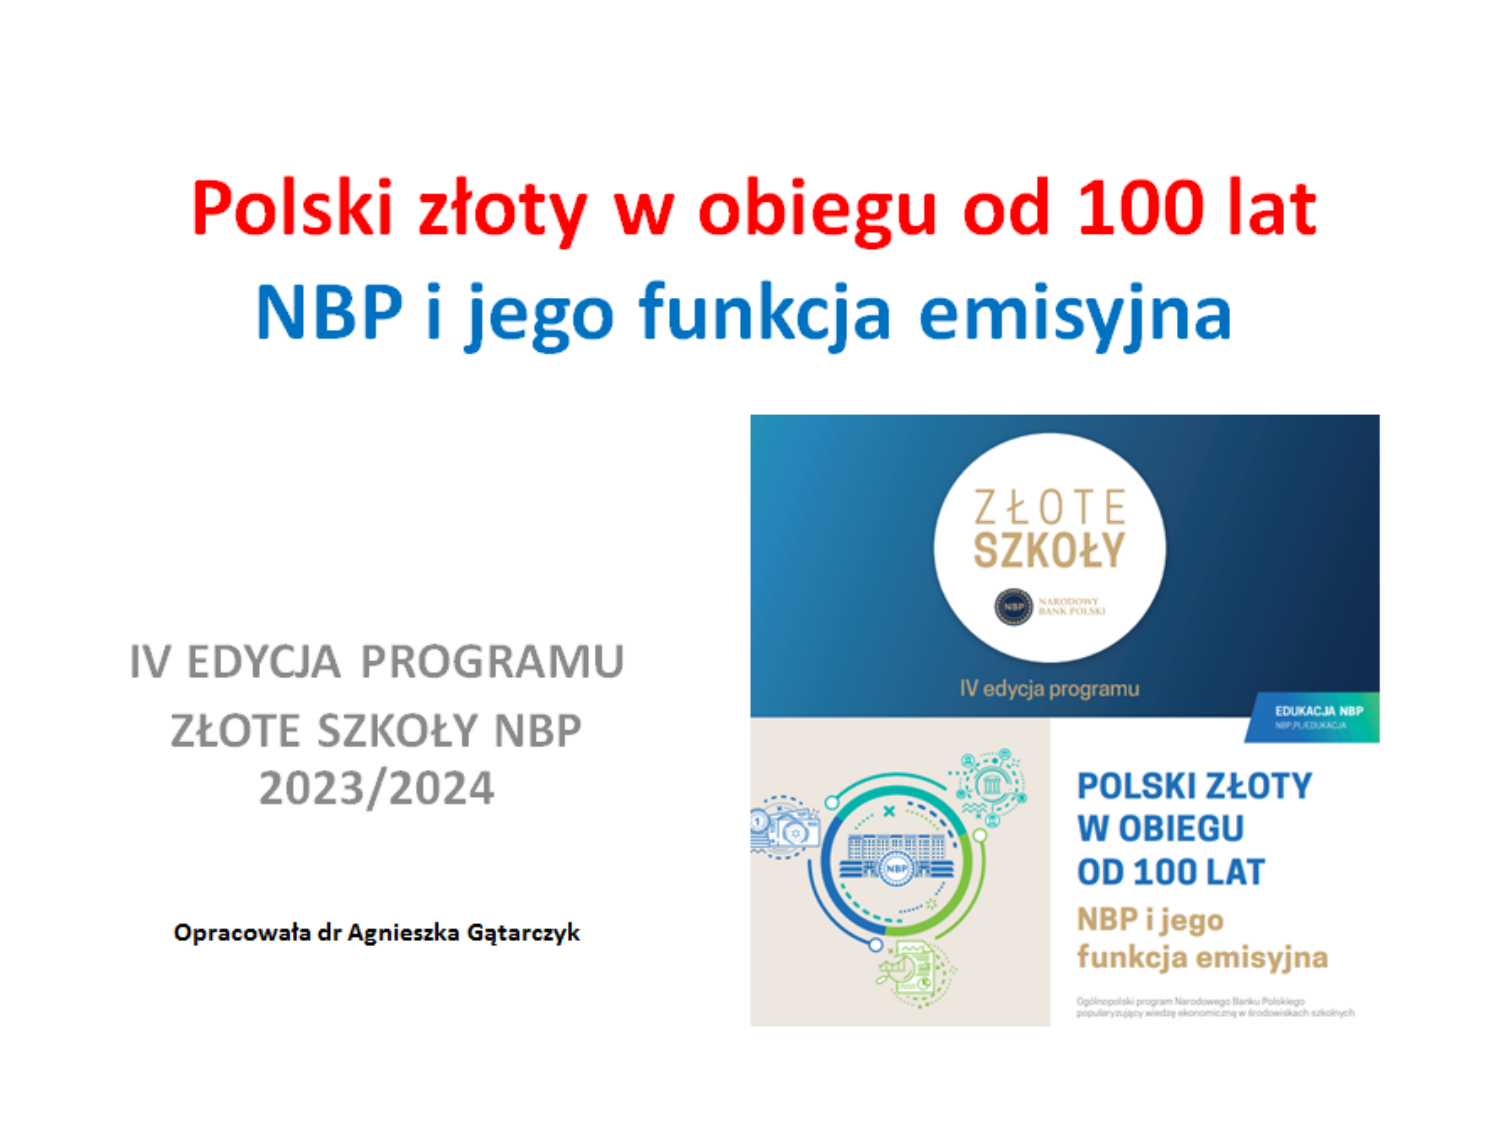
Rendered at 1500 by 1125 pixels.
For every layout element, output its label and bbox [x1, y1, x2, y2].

list [76, 60, 1424, 1065]
